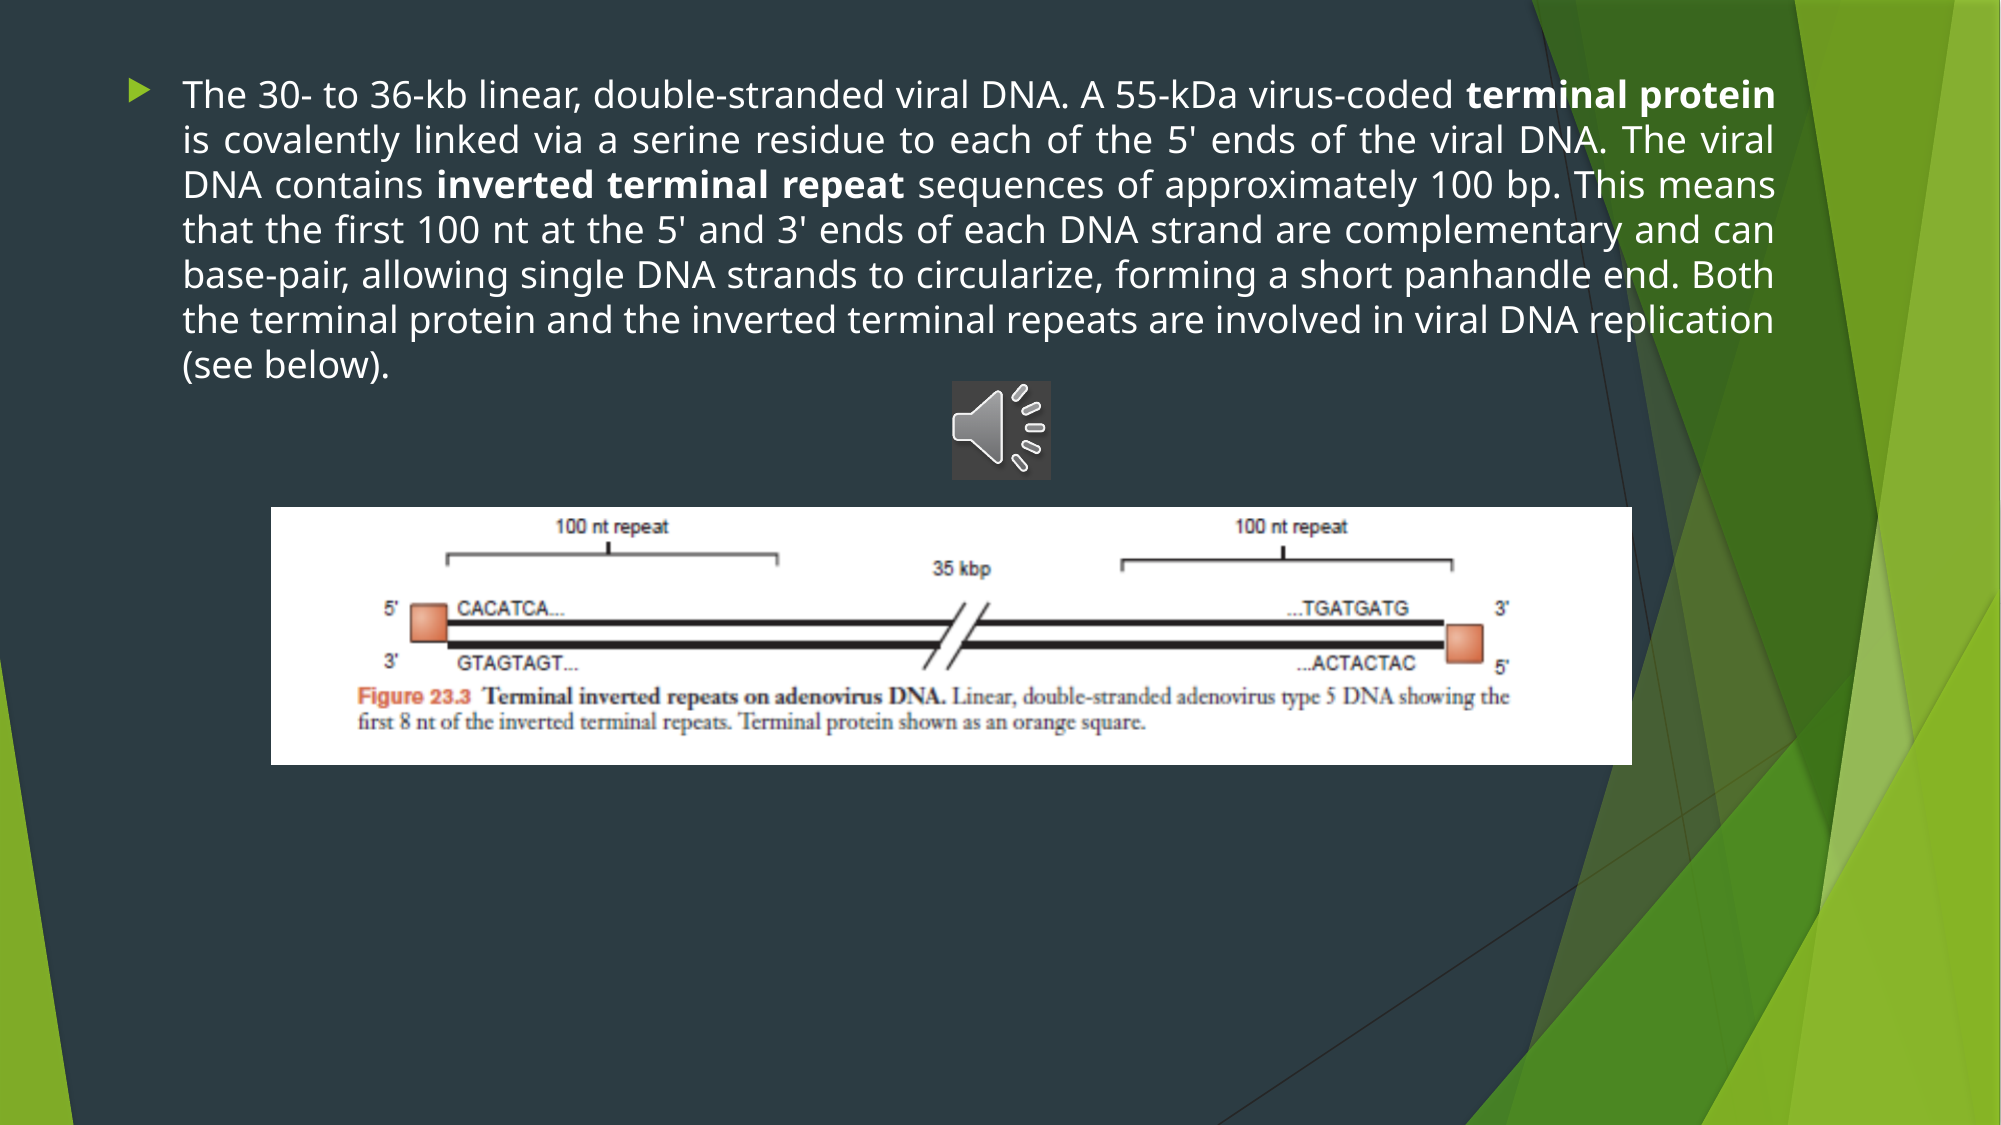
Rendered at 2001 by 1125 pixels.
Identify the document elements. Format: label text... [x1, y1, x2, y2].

list The 30- to 36-kb linear, double-stranded viral DNA. A 55-kDa virus-coded terminal protein is covalently linked via a serine residue to each of the 5' ends of the viral DNA. The viral DNA contains inverted terminal repeat sequences of approximately 100 bp. This means that the first 100 nt at the 5' and 3' ends of each DNA strand are complementary and can base-pair, allowing single DNA strands to circularize, forming a short panhandle end. Both the terminal protein and the inverted terminal repeats are involved in viral DNA replication (see below). [111, 64, 1792, 992]
picture [270, 507, 1633, 766]
picture [951, 379, 1053, 481]
